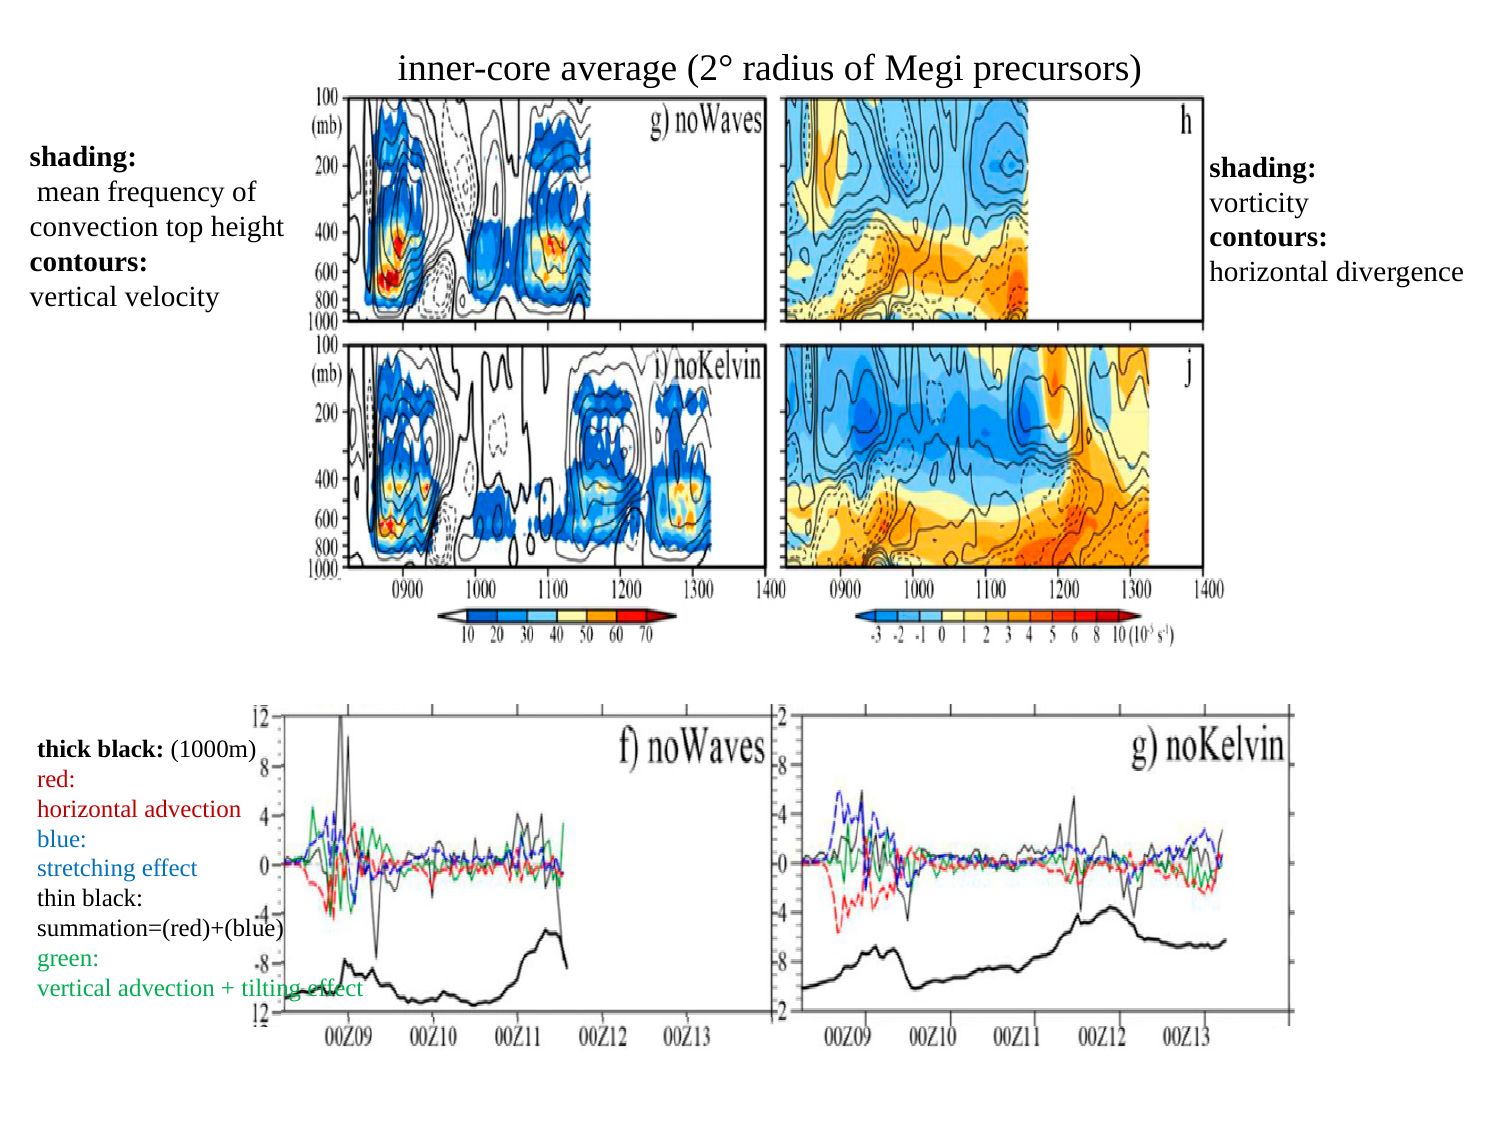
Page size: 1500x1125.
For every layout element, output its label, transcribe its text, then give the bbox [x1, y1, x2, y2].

picture [292, 87, 1238, 652]
text_box shading: vorticity contours: horizontal divergence [1231, 140, 1486, 296]
text_box inner-core average (2° radius of Megi precursors) [382, 35, 1158, 87]
text_box shading: mean frequency of convection top height contours: vertical velocity [14, 130, 292, 320]
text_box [181, 704, 1358, 1055]
